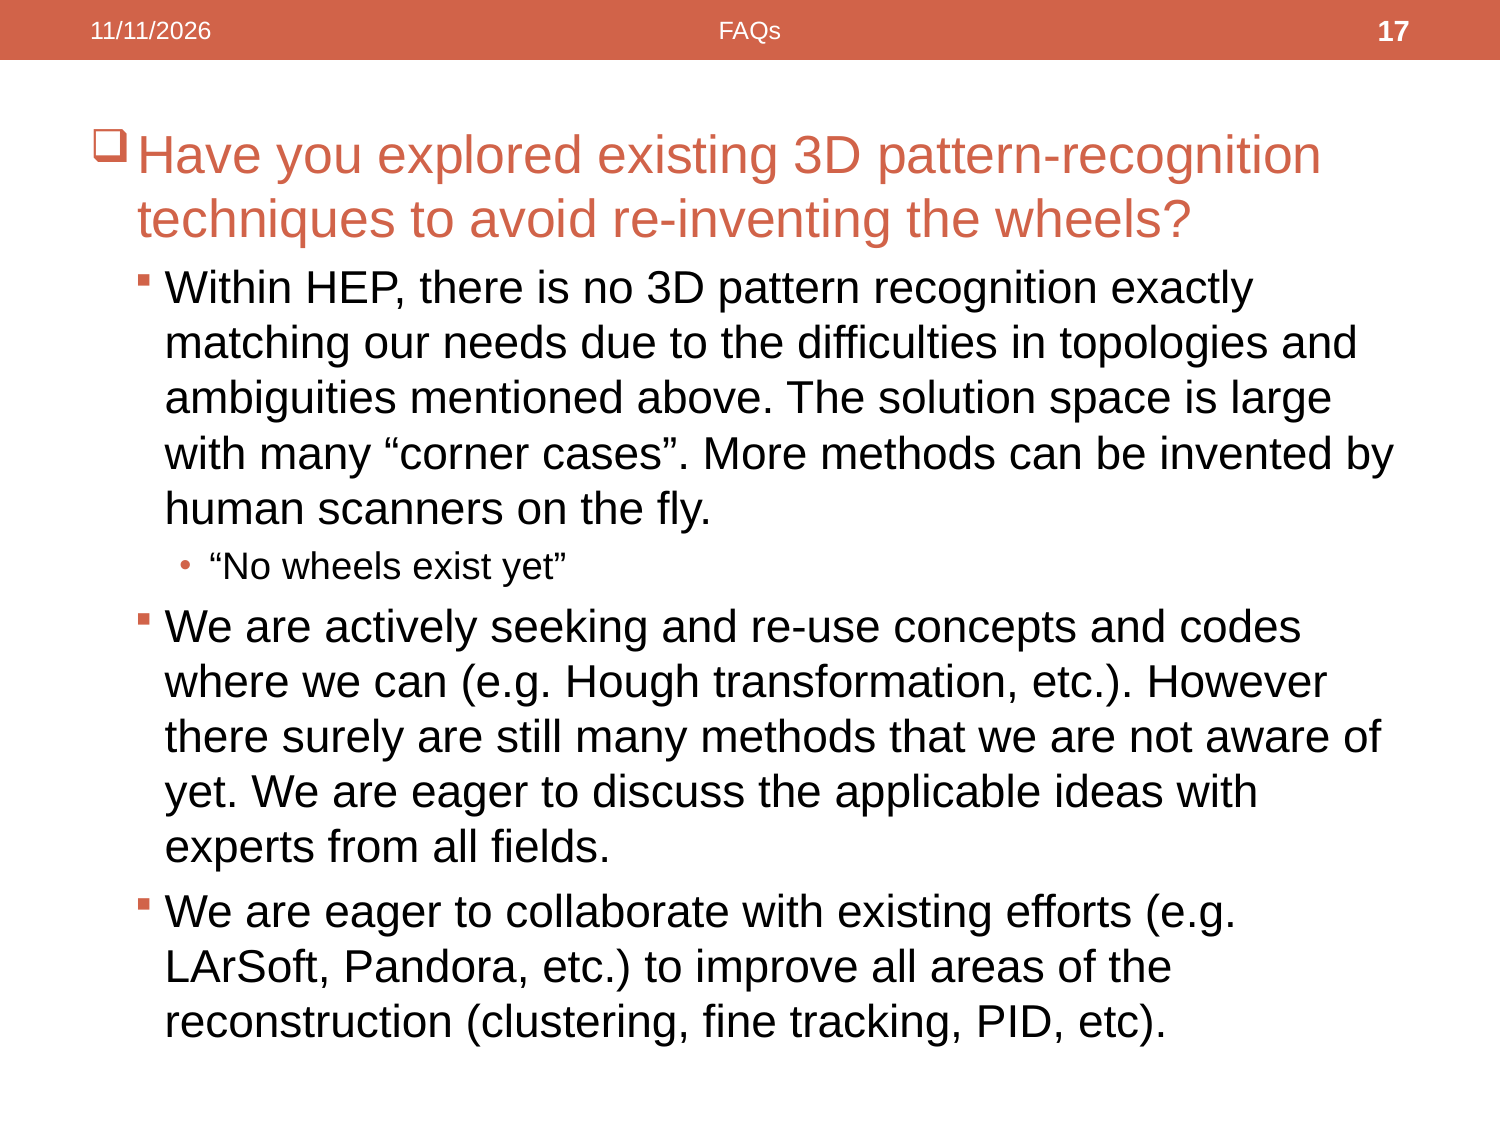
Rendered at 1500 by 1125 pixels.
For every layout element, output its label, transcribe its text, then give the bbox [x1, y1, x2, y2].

slide_number 17 [1250, 3, 1425, 57]
list Have you explored existing 3D pattern-recognition techniques to avoid re-inventing the wheels? Within HEP, there is no 3D pattern recognition exactly matching our needs due to the difficulties in topologies and ambiguities mentioned above. The solution space is large with many “corner cases”. More methods can be invented by human scanners on the fly. “No wheels exist yet” We are actively seeking and re-use concepts and codes where we can (e.g. Hough transformation, etc.). However there surely are still many methods that we are not aware of yet. We are eager to discuss the applicable ideas with experts from all fields. We are eager to collaborate with existing efforts (e.g. LArSoft, Pandora, etc.) to improve all areas of the reconstruction (clustering, fine tracking, PID, etc). [75, 112, 1425, 1063]
footer FAQs [75, 3, 1250, 57]
